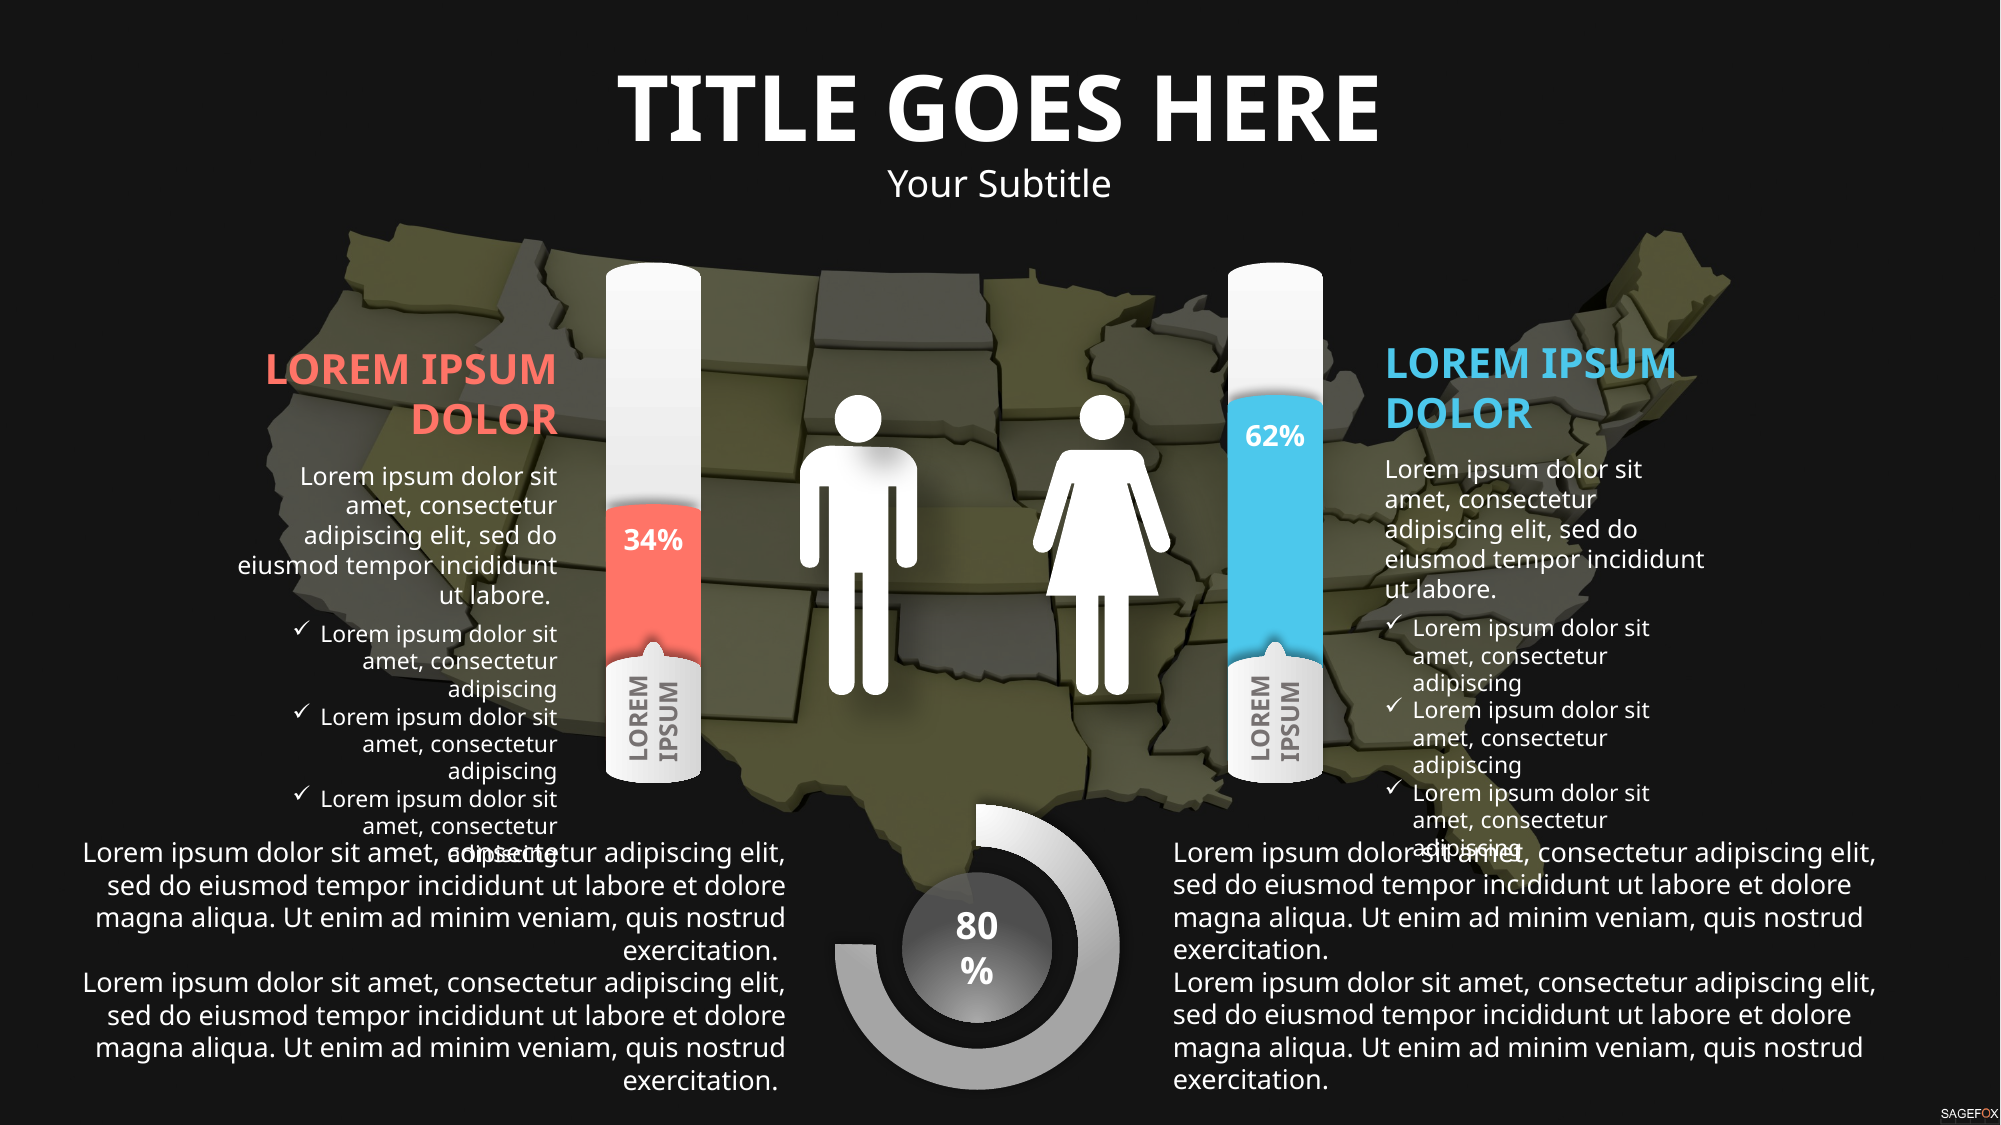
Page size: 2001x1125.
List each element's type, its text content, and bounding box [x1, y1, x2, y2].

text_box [605, 641, 702, 783]
text_box LOREM IPSUM DOLOR Lorem ipsum dolor sit amet, consectetur adipiscing elit, sed do eiusmod tempor incididunt ut labore. Lorem ipsum dolor sit amet, consectetur adipiscing Lorem ipsum dolor sit amet, consectetur adipiscing Lorem ipsum dolor sit amet, consectetur adipiscing [212, 335, 573, 828]
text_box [605, 504, 702, 641]
text_box [604, 261, 703, 504]
text_box Lorem ipsum dolor sit amet, consectetur adipiscing elit, sed do eiusmod tempor incididunt ut labore et dolore magna aliqua. Ut enim ad minim veniam, quis nostrud exercitation. Lorem ipsum dolor sit amet, consectetur adipiscing elit, sed do eiusmod tempor incididunt ut labore et dolore magna aliqua. Ut enim ad minim veniam, quis nostrud exercitation. [1158, 827, 1934, 1103]
text_box LOREM IPSUM DOLOR Lorem ipsum dolor sit amet, consectetur adipiscing elit, sed do eiusmod tempor incididunt ut labore. Lorem ipsum dolor sit amet, consectetur adipiscing Lorem ipsum dolor sit amet, consectetur adipiscing Lorem ipsum dolor sit amet, consectetur adipiscing [1369, 329, 1730, 827]
text_box Lorem ipsum dolor sit amet, consectetur adipiscing elit, sed do eiusmod tempor incididunt ut labore et dolore magna aliqua. Ut enim ad minim veniam, quis nostrud exercitation. Lorem ipsum dolor sit amet, consectetur adipiscing elit, sed do eiusmod tempor incididunt ut labore et dolore magna aliqua. Ut enim ad minim veniam, quis nostrud exercitation. [25, 828, 801, 1103]
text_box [1227, 394, 1323, 641]
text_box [1031, 394, 1172, 695]
text_box [833, 803, 1121, 1091]
text_box 80% [901, 871, 1054, 1024]
picture [0, 0, 2001, 1125]
text_box TITLE GOES HERE Your Subtitle [548, 42, 1452, 212]
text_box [1227, 641, 1323, 783]
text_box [799, 394, 918, 695]
text_box [1226, 261, 1324, 395]
